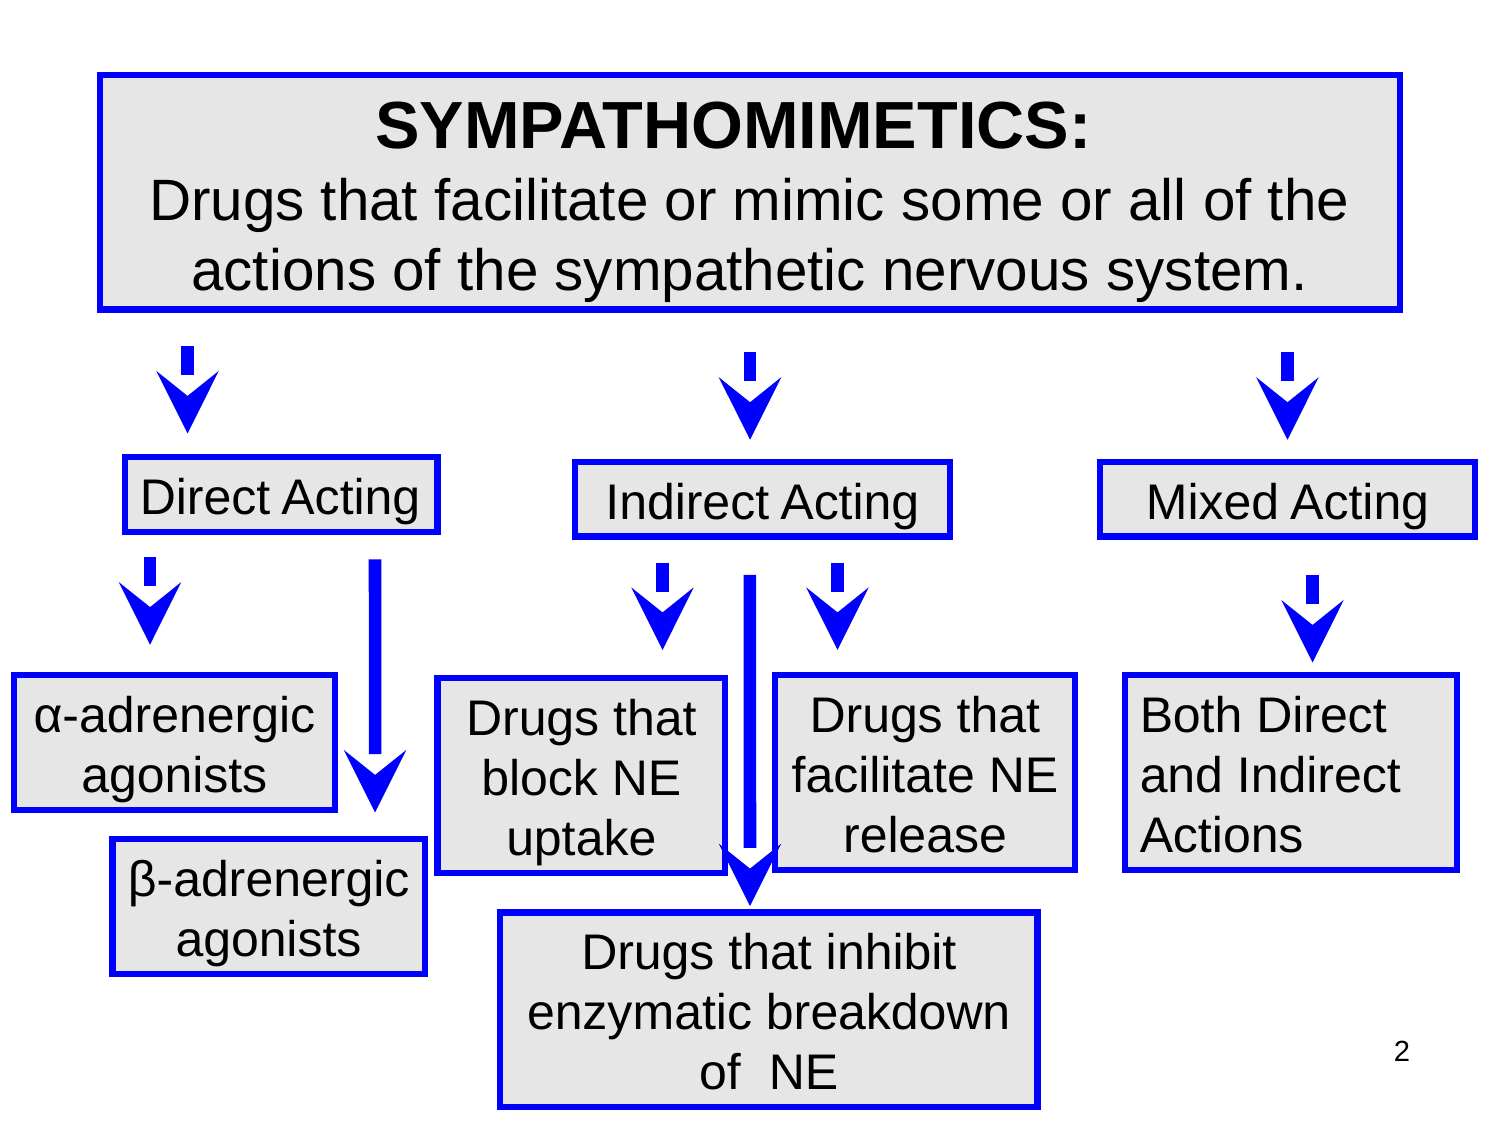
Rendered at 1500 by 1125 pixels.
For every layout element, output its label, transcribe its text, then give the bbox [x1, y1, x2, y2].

text_box [139, 623, 161, 645]
text_box [827, 629, 848, 650]
text_box [652, 629, 673, 650]
text_box Both Direct and Indirect Actions [1124, 674, 1457, 870]
text_box Mixed Acting [1099, 461, 1475, 537]
text_box [739, 419, 761, 440]
text_box [364, 791, 386, 813]
text_box [177, 412, 198, 434]
text_box Drugs that inhibit enzymatic breakdown of NE [499, 912, 1038, 1108]
slide_number 2 [1074, 1024, 1426, 1103]
text_box Direct Acting [124, 456, 438, 532]
text_box α-adrenergic agonists [13, 674, 336, 810]
text_box [739, 885, 761, 907]
text_box [1277, 419, 1298, 440]
text_box [1302, 641, 1323, 663]
text_box Indirect Acting [574, 461, 950, 537]
text_box Drugs that block NE uptake [437, 678, 726, 873]
text_box Drugs that facilitate NE release [774, 674, 1075, 870]
text_box SYMPATHOMIMETICS: Drugs that facilitate or mimic some or all of the actions of the sympathetic nervous system. [99, 74, 1400, 310]
text_box β-adrenergic agonists [112, 839, 425, 975]
